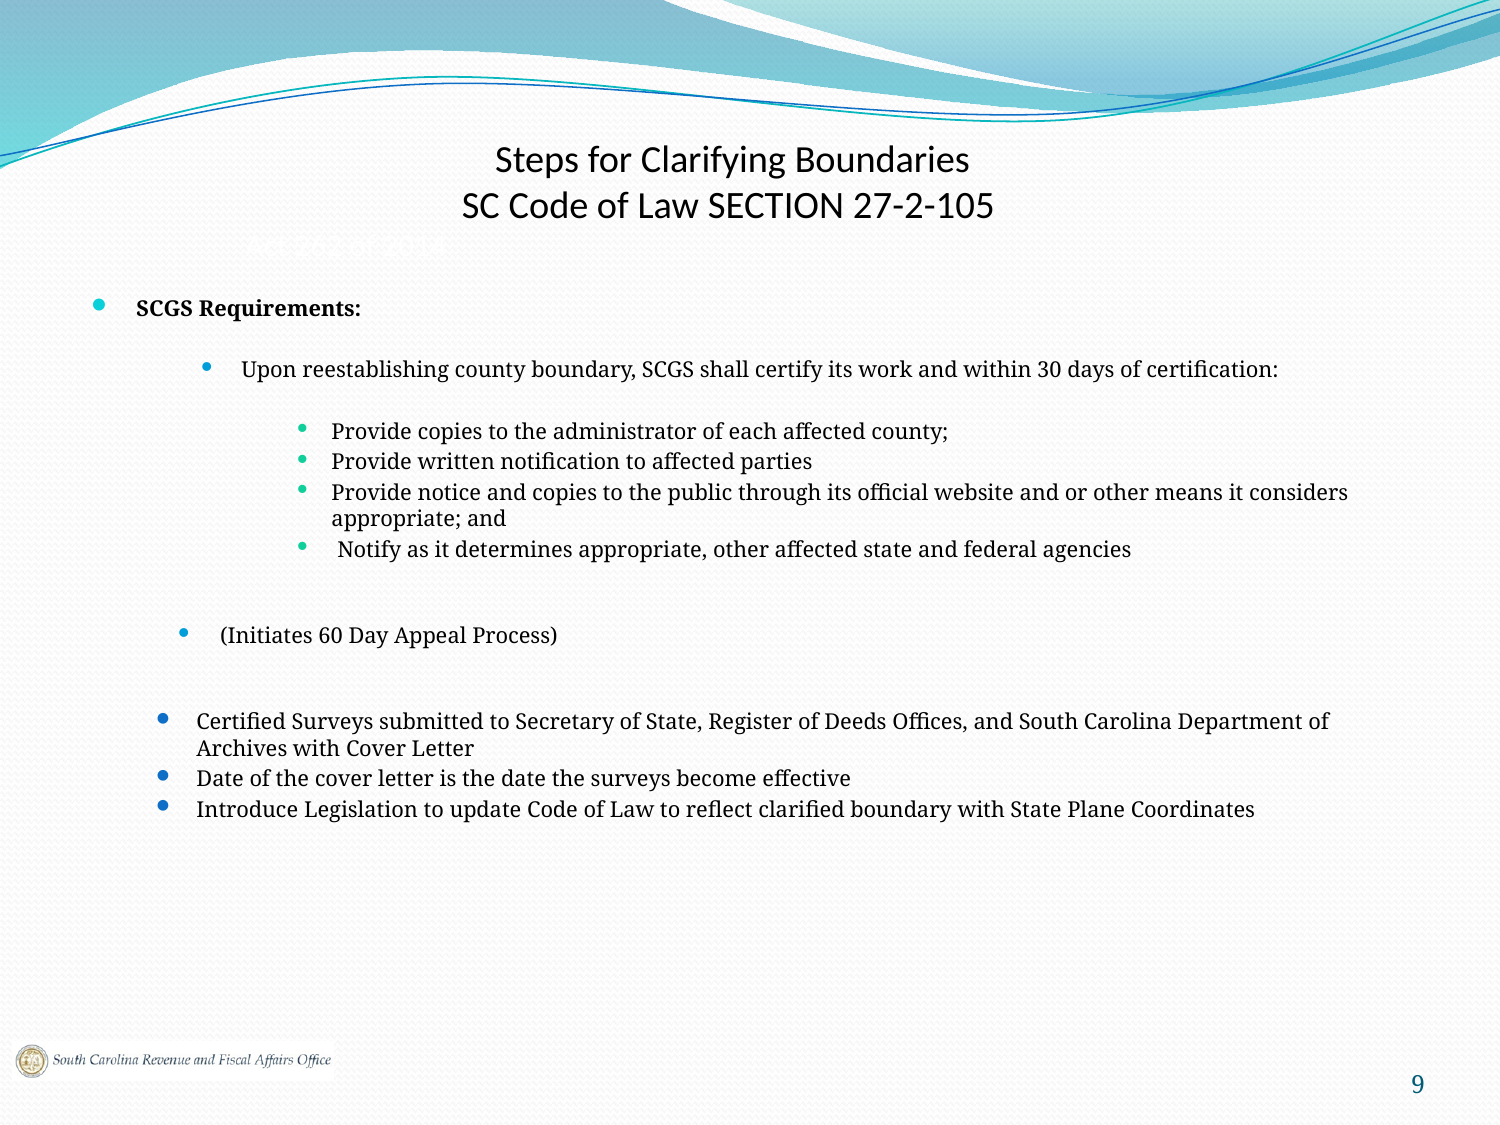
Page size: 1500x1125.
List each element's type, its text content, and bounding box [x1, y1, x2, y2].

list SCGS Requirements: Upon reestablishing county boundary, SCGS shall certify its work and within 30 days of certification: Provide copies to the administrator of each affected county; Provide written notification to affected parties Provide notice and copies to the public through its official website and or other means it considers appropriate; and Notify as it determines appropriate, other affected state and federal agencies (Initiates 60 Day Appeal Process) Certified Surveys submitted to Secretary of State, Register of Deeds Offices, and South Carolina Department of Archives with Cover Letter Date of the cover letter is the date the surveys become effective Introduce Legislation to update Code of Law to reflect clarified boundary with State Plane Coordinates [76, 287, 1427, 1038]
picture [12, 1041, 334, 1082]
title Act 262 of 2014 [245, 183, 1258, 270]
slide_number 9 [1299, 1042, 1425, 1103]
text_box Steps for Clarifying Boundaries SC Code of Law SECTION 27-2-105 [212, 126, 1254, 227]
